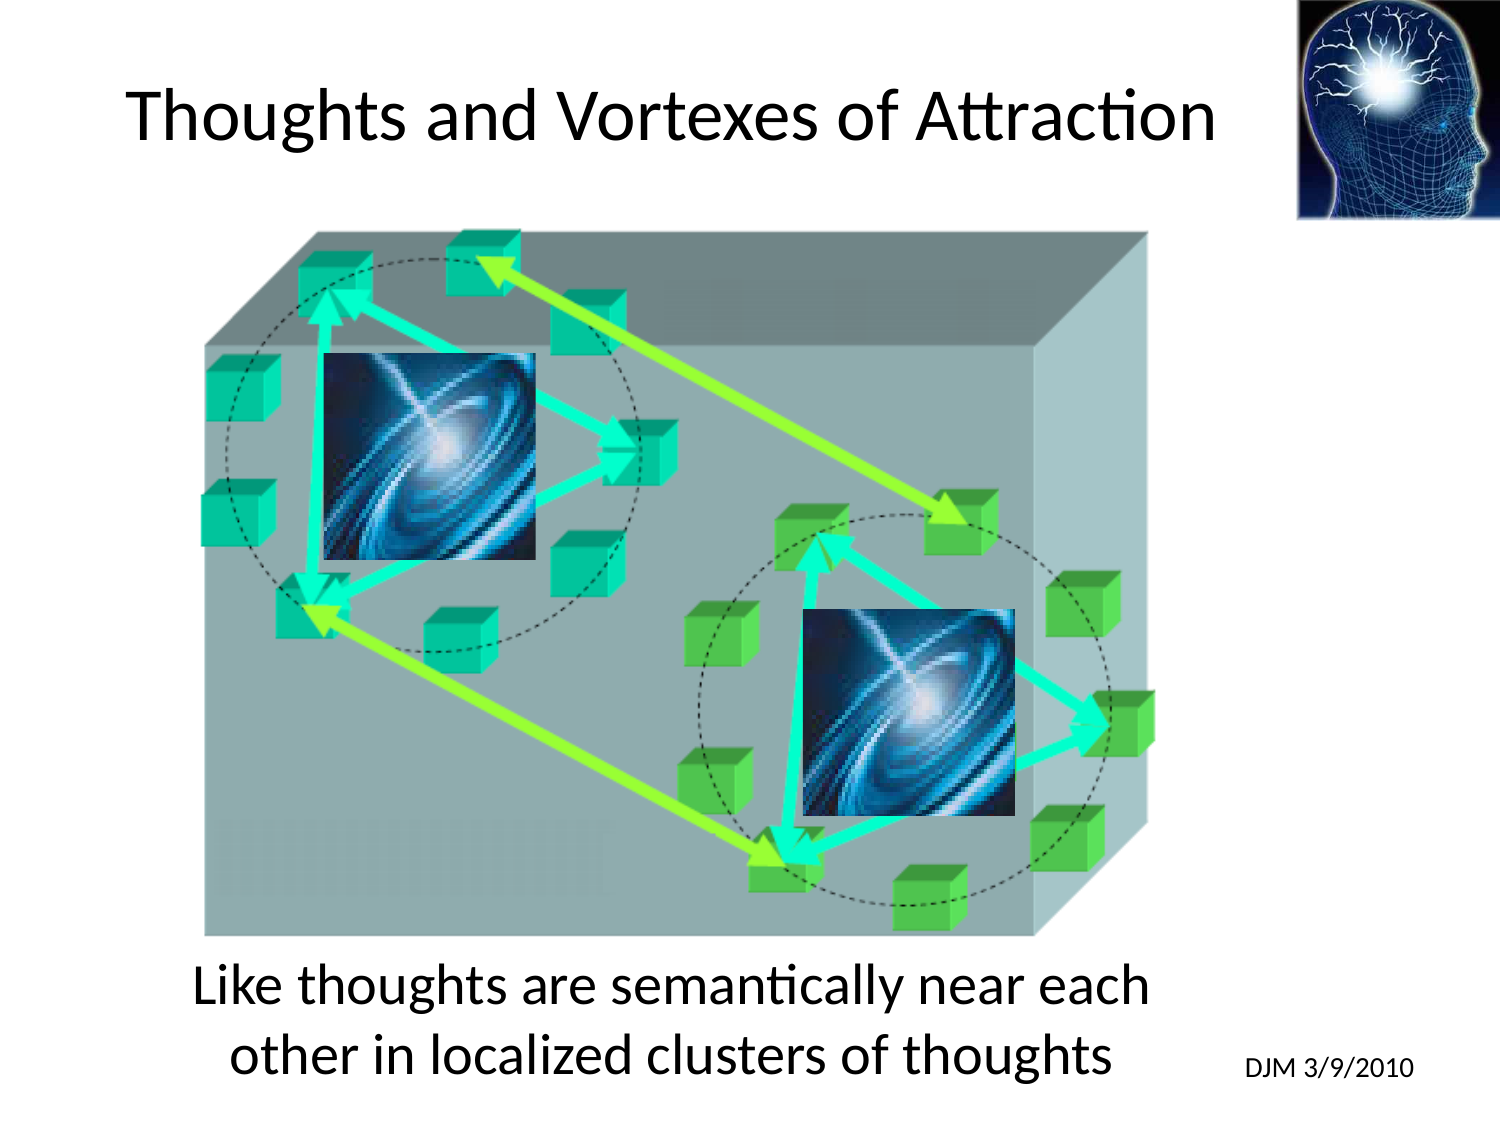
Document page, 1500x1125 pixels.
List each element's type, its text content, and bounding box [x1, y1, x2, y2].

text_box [183, 214, 1166, 952]
picture [1295, 0, 1500, 221]
text_box Like thoughts are semantically near each other in localized clusters of thoughts [141, 938, 1203, 1094]
title Thoughts and Vortexes of Attraction [75, 45, 1269, 177]
